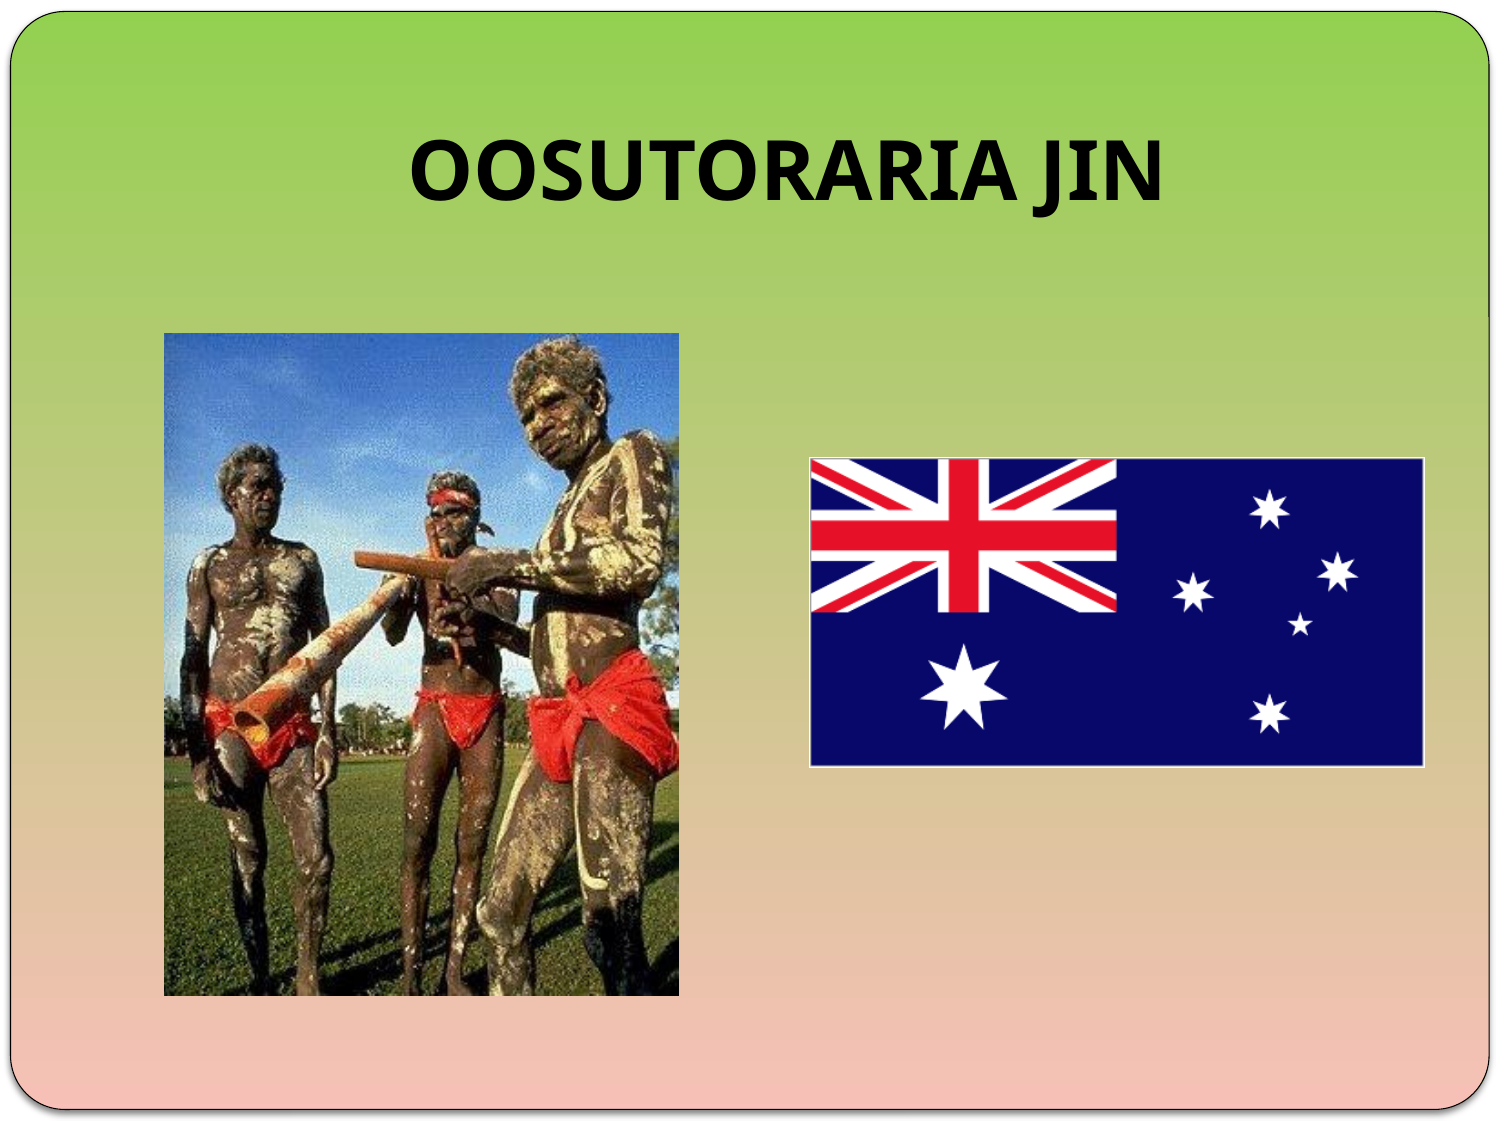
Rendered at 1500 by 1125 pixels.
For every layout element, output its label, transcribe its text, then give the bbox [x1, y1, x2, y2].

title OOSUTORARIA JIN [150, 45, 1425, 233]
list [163, 333, 679, 997]
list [809, 457, 1425, 768]
